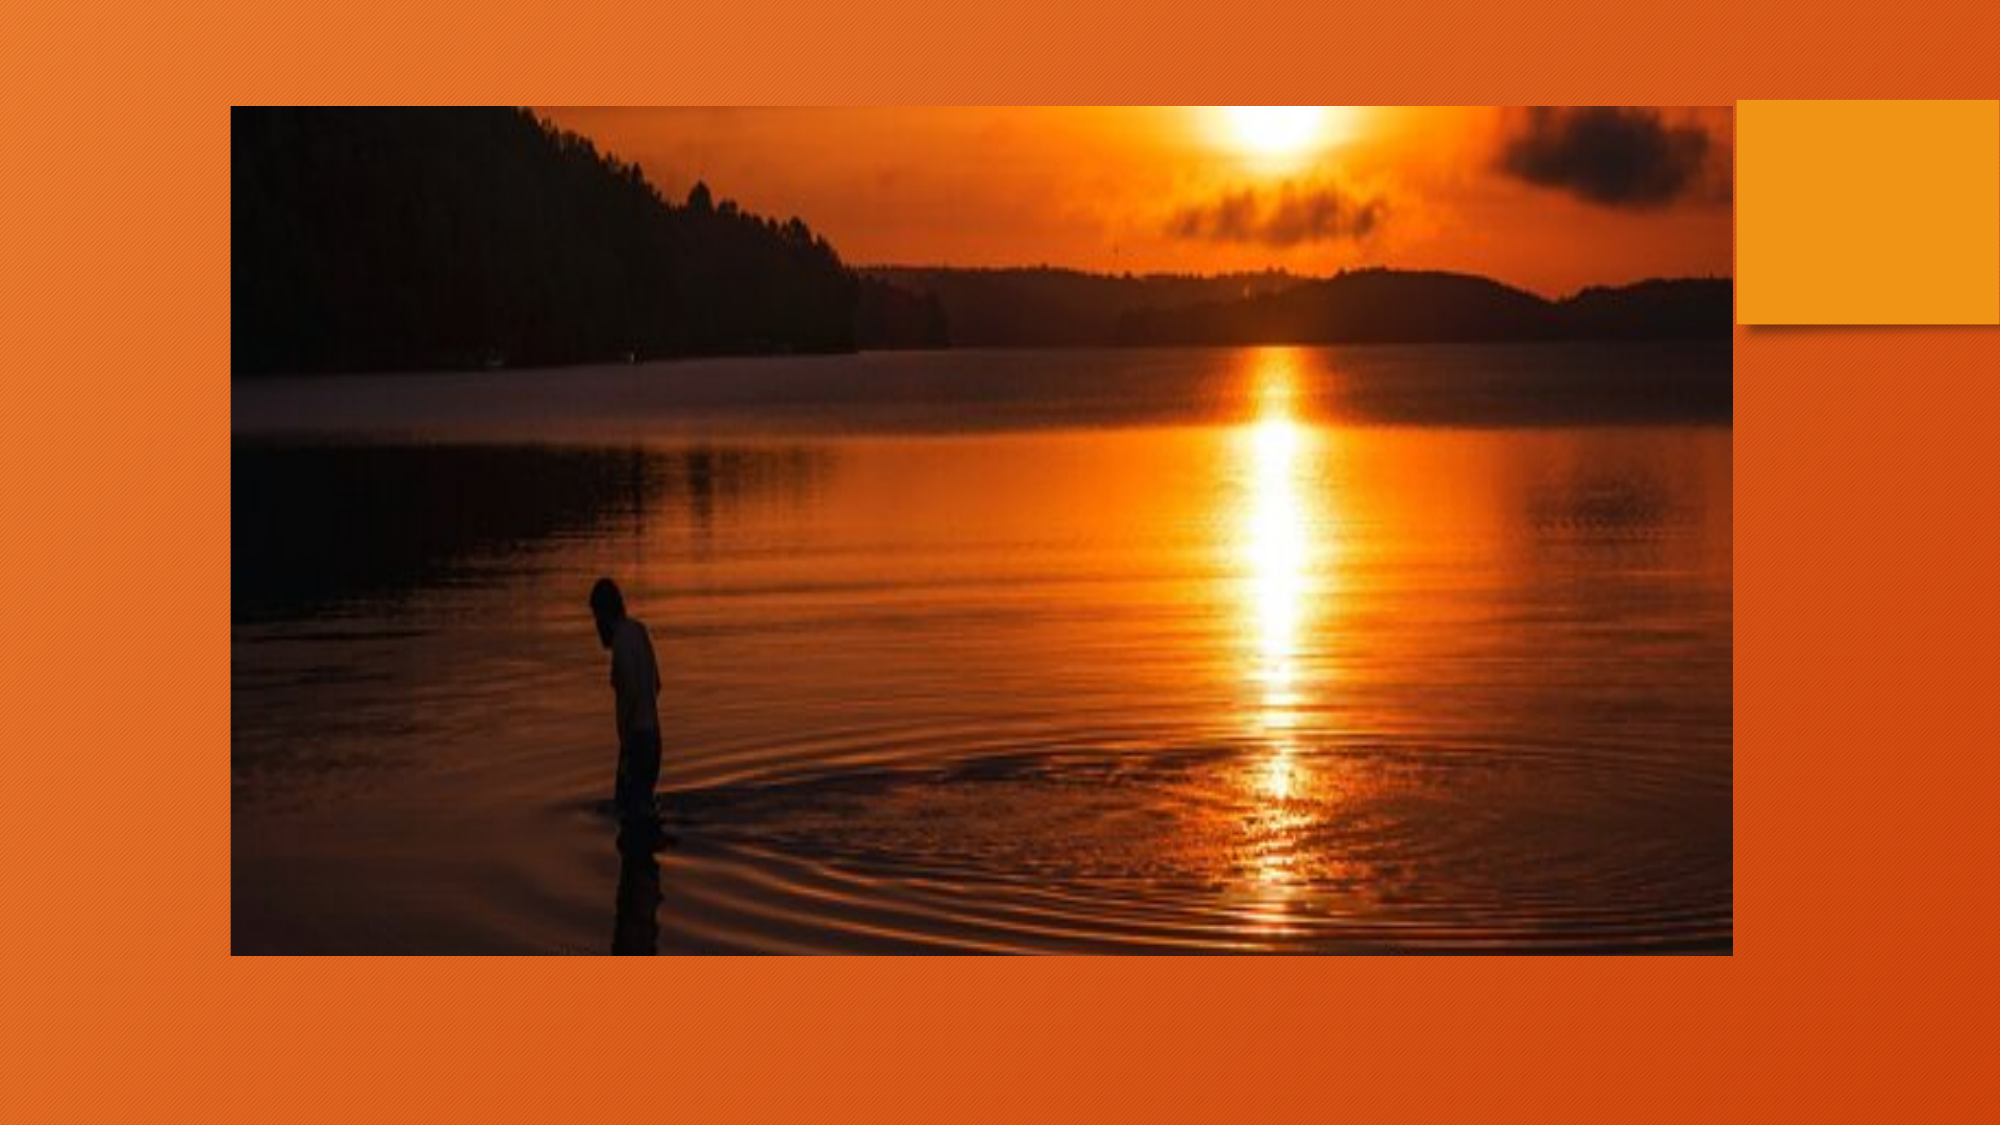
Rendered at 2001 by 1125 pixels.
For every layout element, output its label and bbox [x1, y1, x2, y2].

picture [1736, 325, 2000, 347]
picture [230, 105, 1734, 956]
